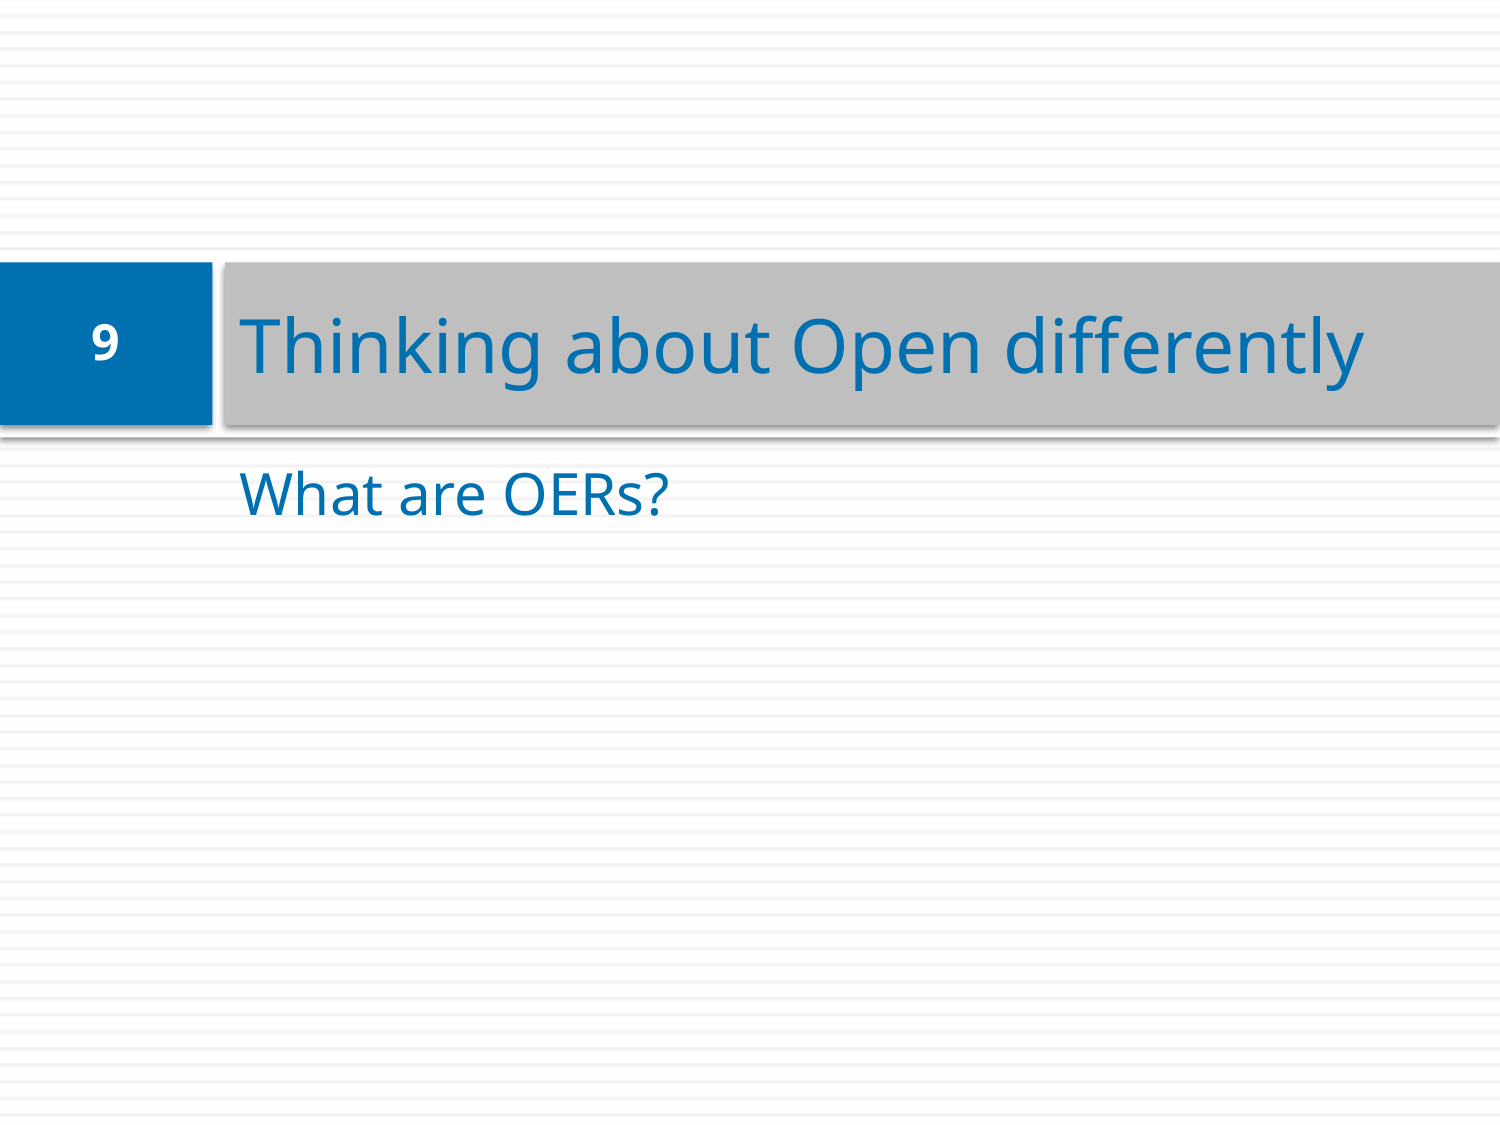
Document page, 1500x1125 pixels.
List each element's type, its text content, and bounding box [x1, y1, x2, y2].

title Thinking about Open differently [225, 262, 1475, 425]
list What are OERs? [225, 450, 1394, 725]
slide_number 9 [0, 287, 213, 403]
